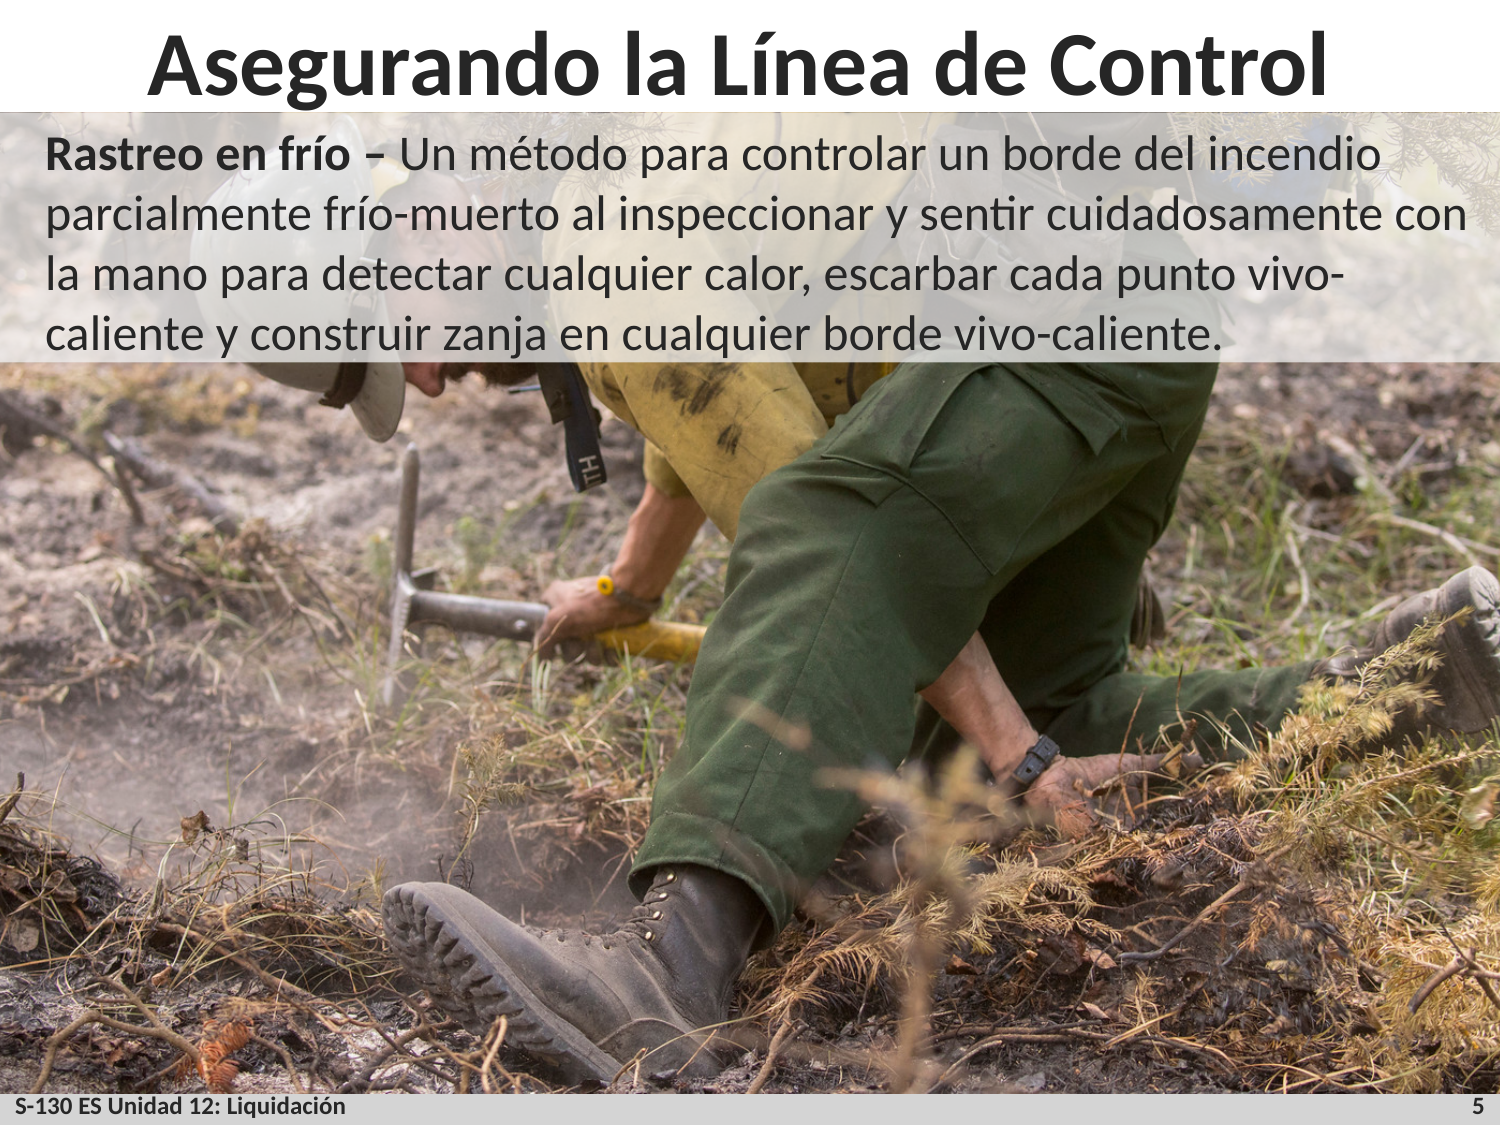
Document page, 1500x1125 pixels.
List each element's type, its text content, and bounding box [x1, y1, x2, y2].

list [0, 112, 1500, 1094]
title Asegurando la Línea de Control [75, 12, 1425, 105]
